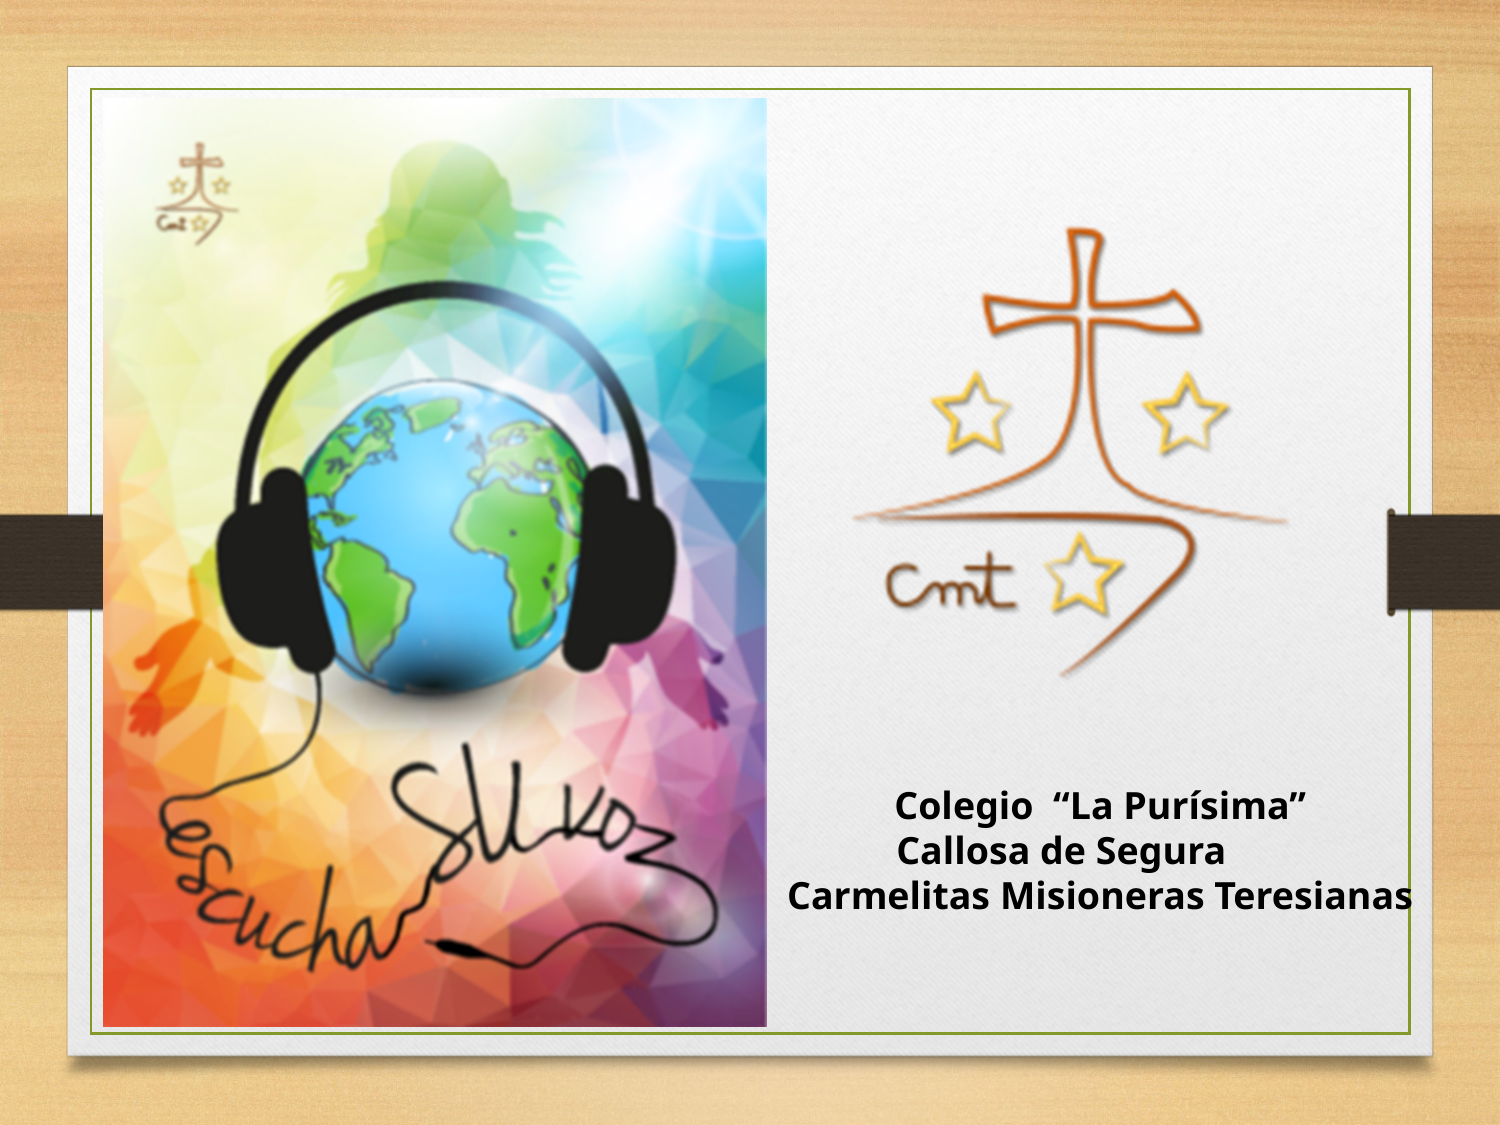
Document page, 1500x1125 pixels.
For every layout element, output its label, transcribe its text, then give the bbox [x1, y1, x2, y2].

text_box Colegio “La Purísima” Callosa de Segura Carmelitas Misioneras Teresianas [769, 775, 1432, 925]
picture [0, 0, 1500, 1125]
